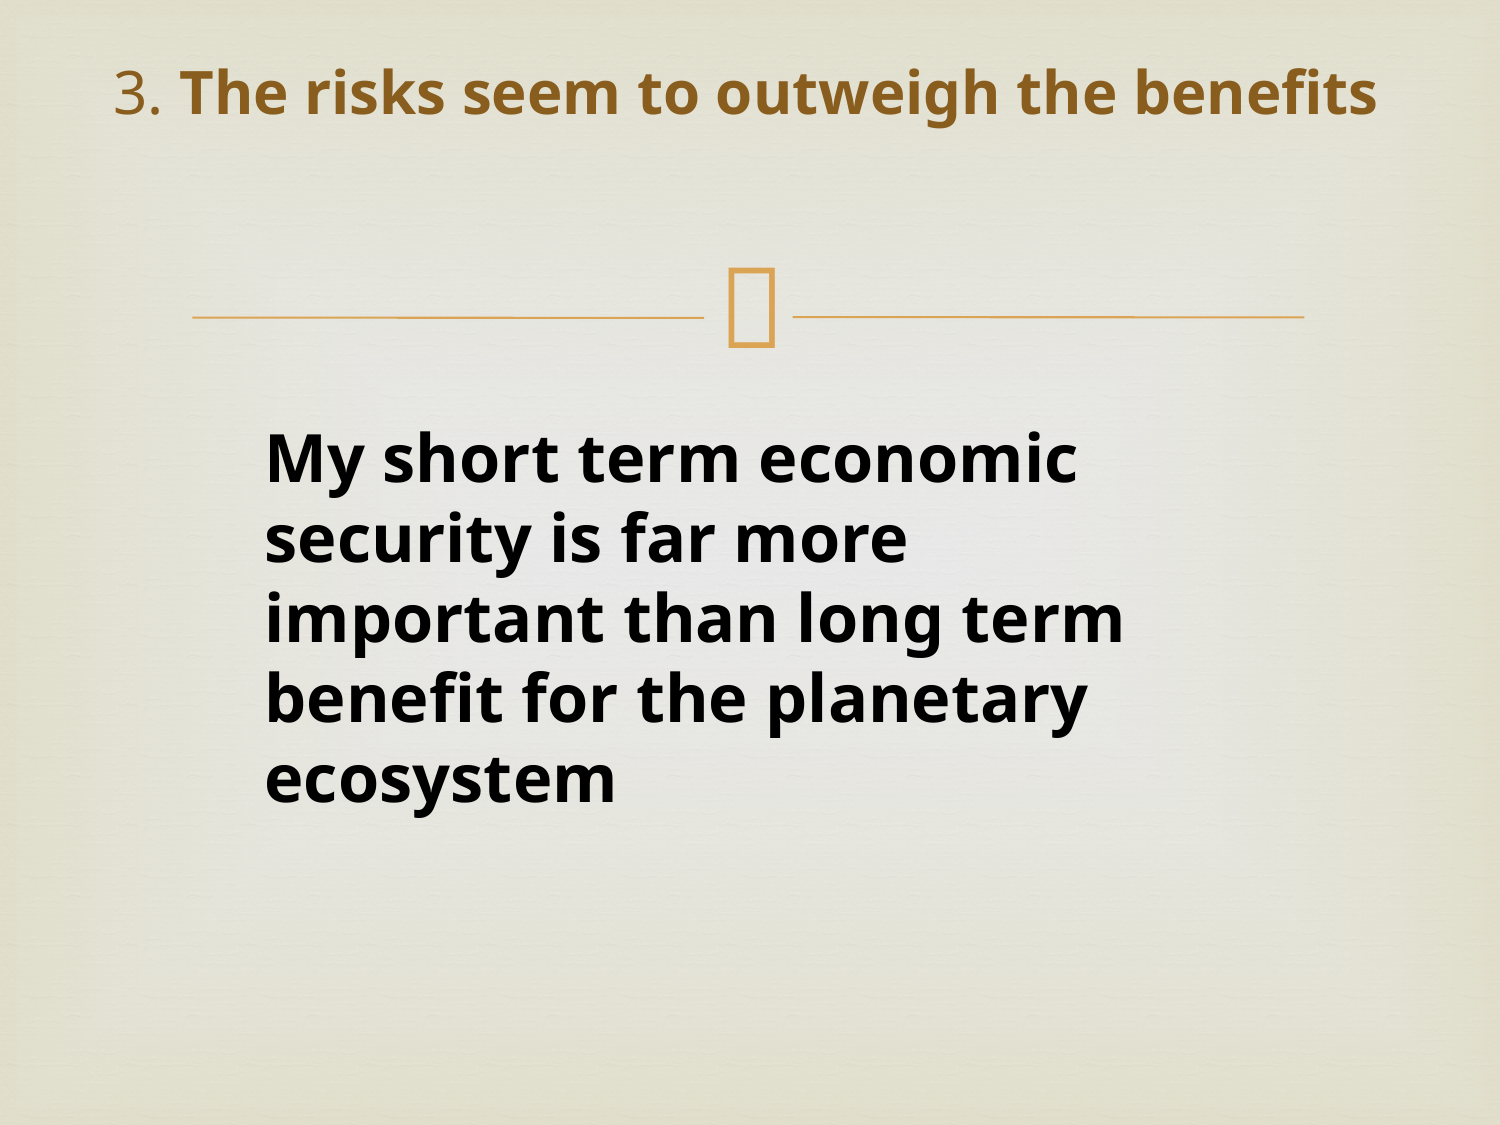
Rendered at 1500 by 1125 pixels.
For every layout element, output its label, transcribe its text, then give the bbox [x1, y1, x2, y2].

title 3. The risks seem to outweigh the benefits [71, 45, 1422, 233]
text_box My short term economic security is far more important than long term benefit for the planetary ecosystem [249, 408, 1213, 824]
